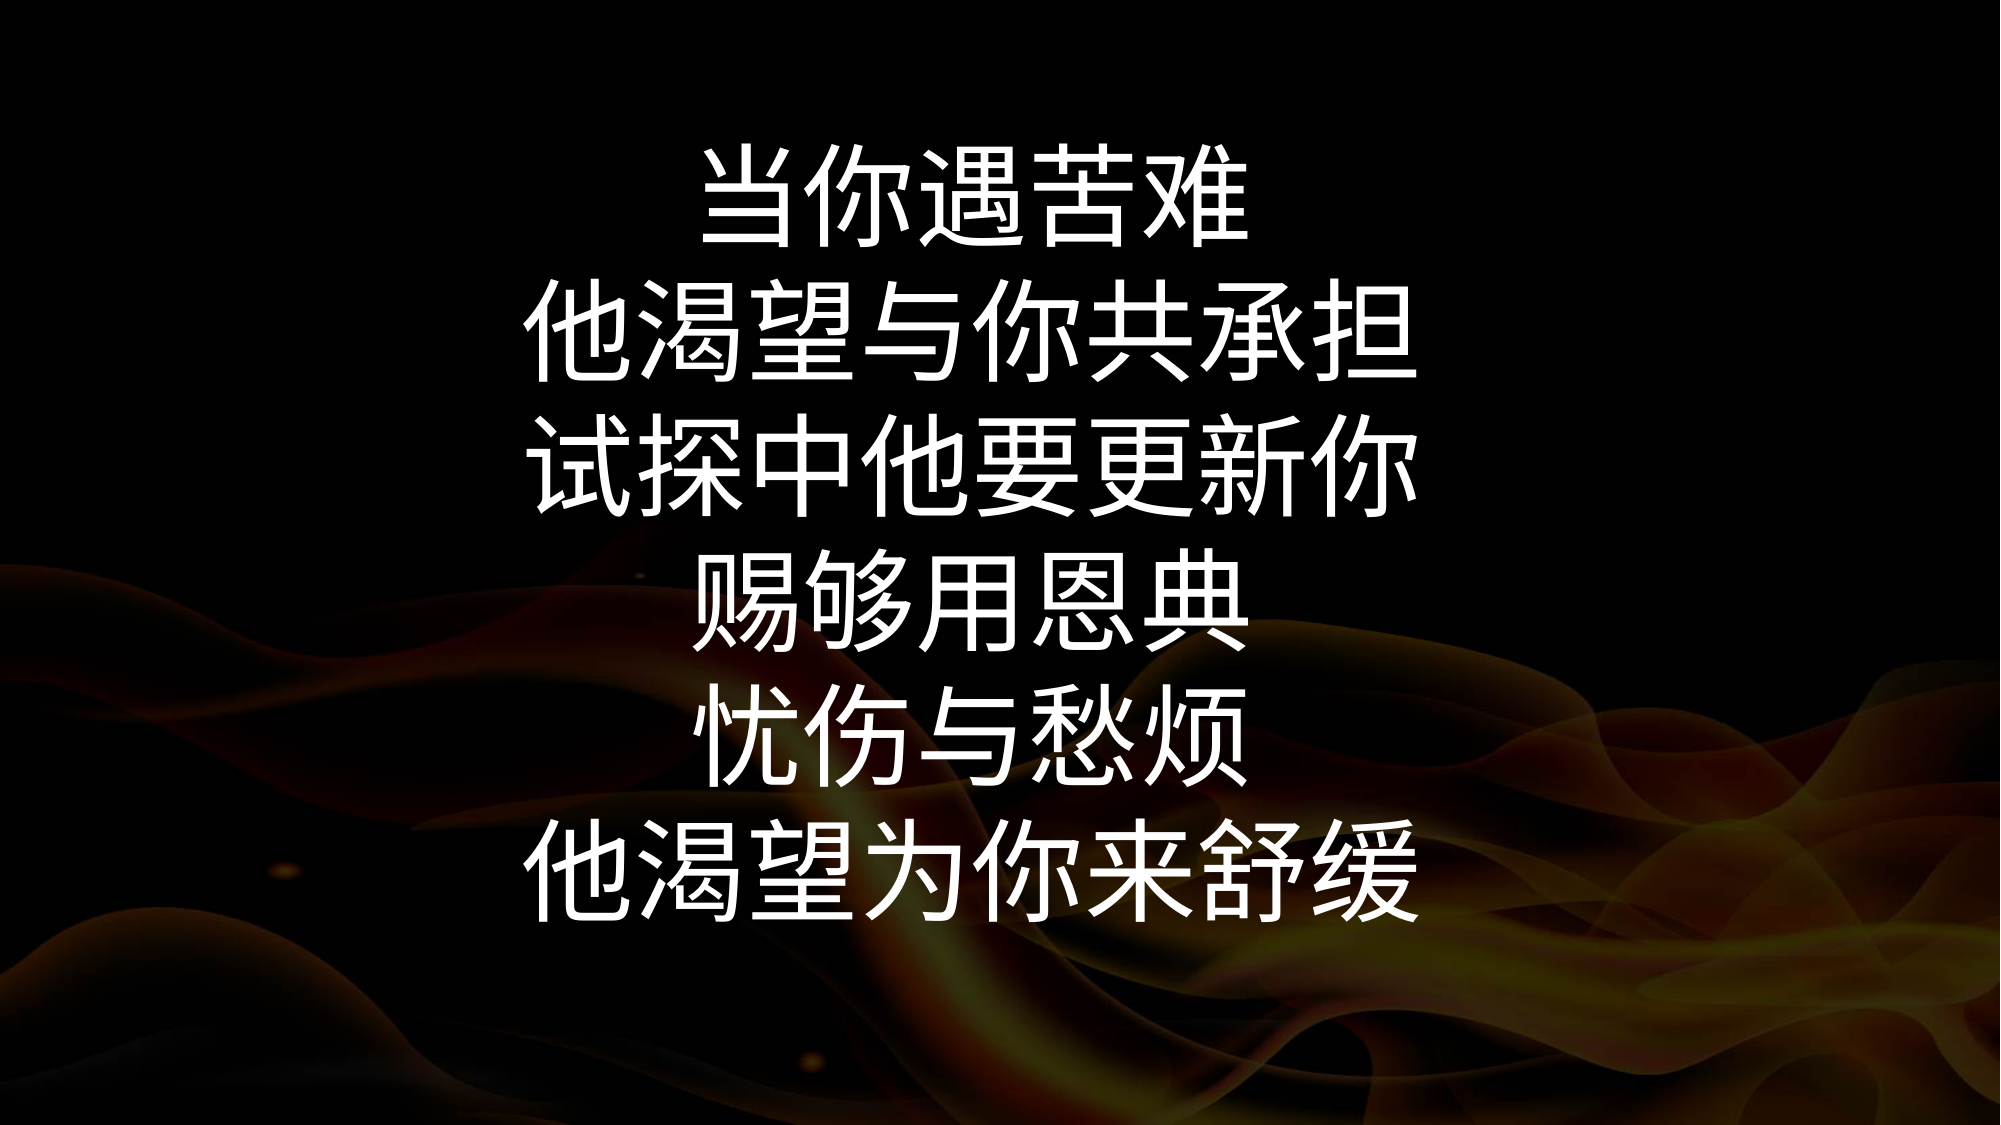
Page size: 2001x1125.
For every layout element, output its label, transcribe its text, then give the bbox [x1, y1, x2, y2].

text_box 当你遇苦难 他渴望与你共承担 试探中他要更新你 赐够用恩典 忧伤与愁烦 他渴望为你来舒缓 [0, 118, 1999, 943]
picture [0, 0, 2000, 1125]
